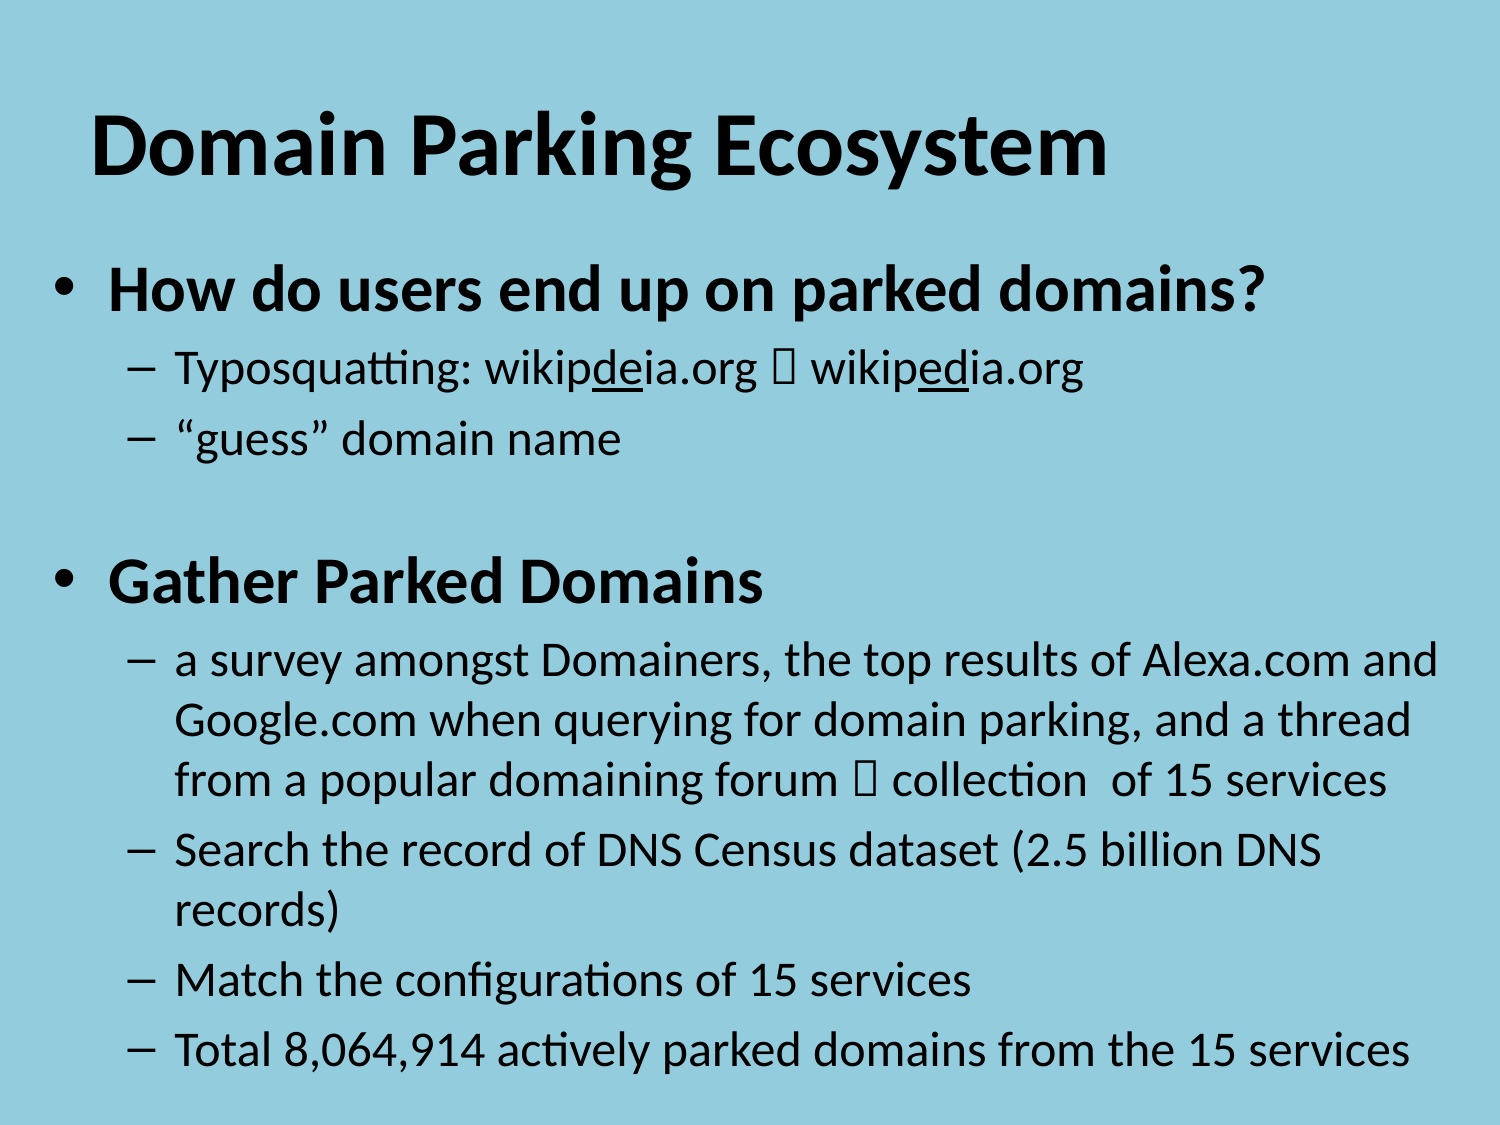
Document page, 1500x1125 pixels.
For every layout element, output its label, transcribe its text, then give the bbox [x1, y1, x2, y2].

list How do users end up on parked domains? Typosquatting: wikipdeia.org  wikipedia.org “guess” domain name Gather Parked Domains a survey amongst Domainers, the top results of Alexa.com and Google.com when querying for domain parking, and a thread from a popular domaining forum  collection of 15 services Search the record of DNS Census dataset (2.5 billion DNS records) Match the configurations of 15 services Total 8,064,914 actively parked domains from the 15 services [37, 237, 1463, 1125]
title Domain Parking Ecosystem [75, 45, 1425, 233]
